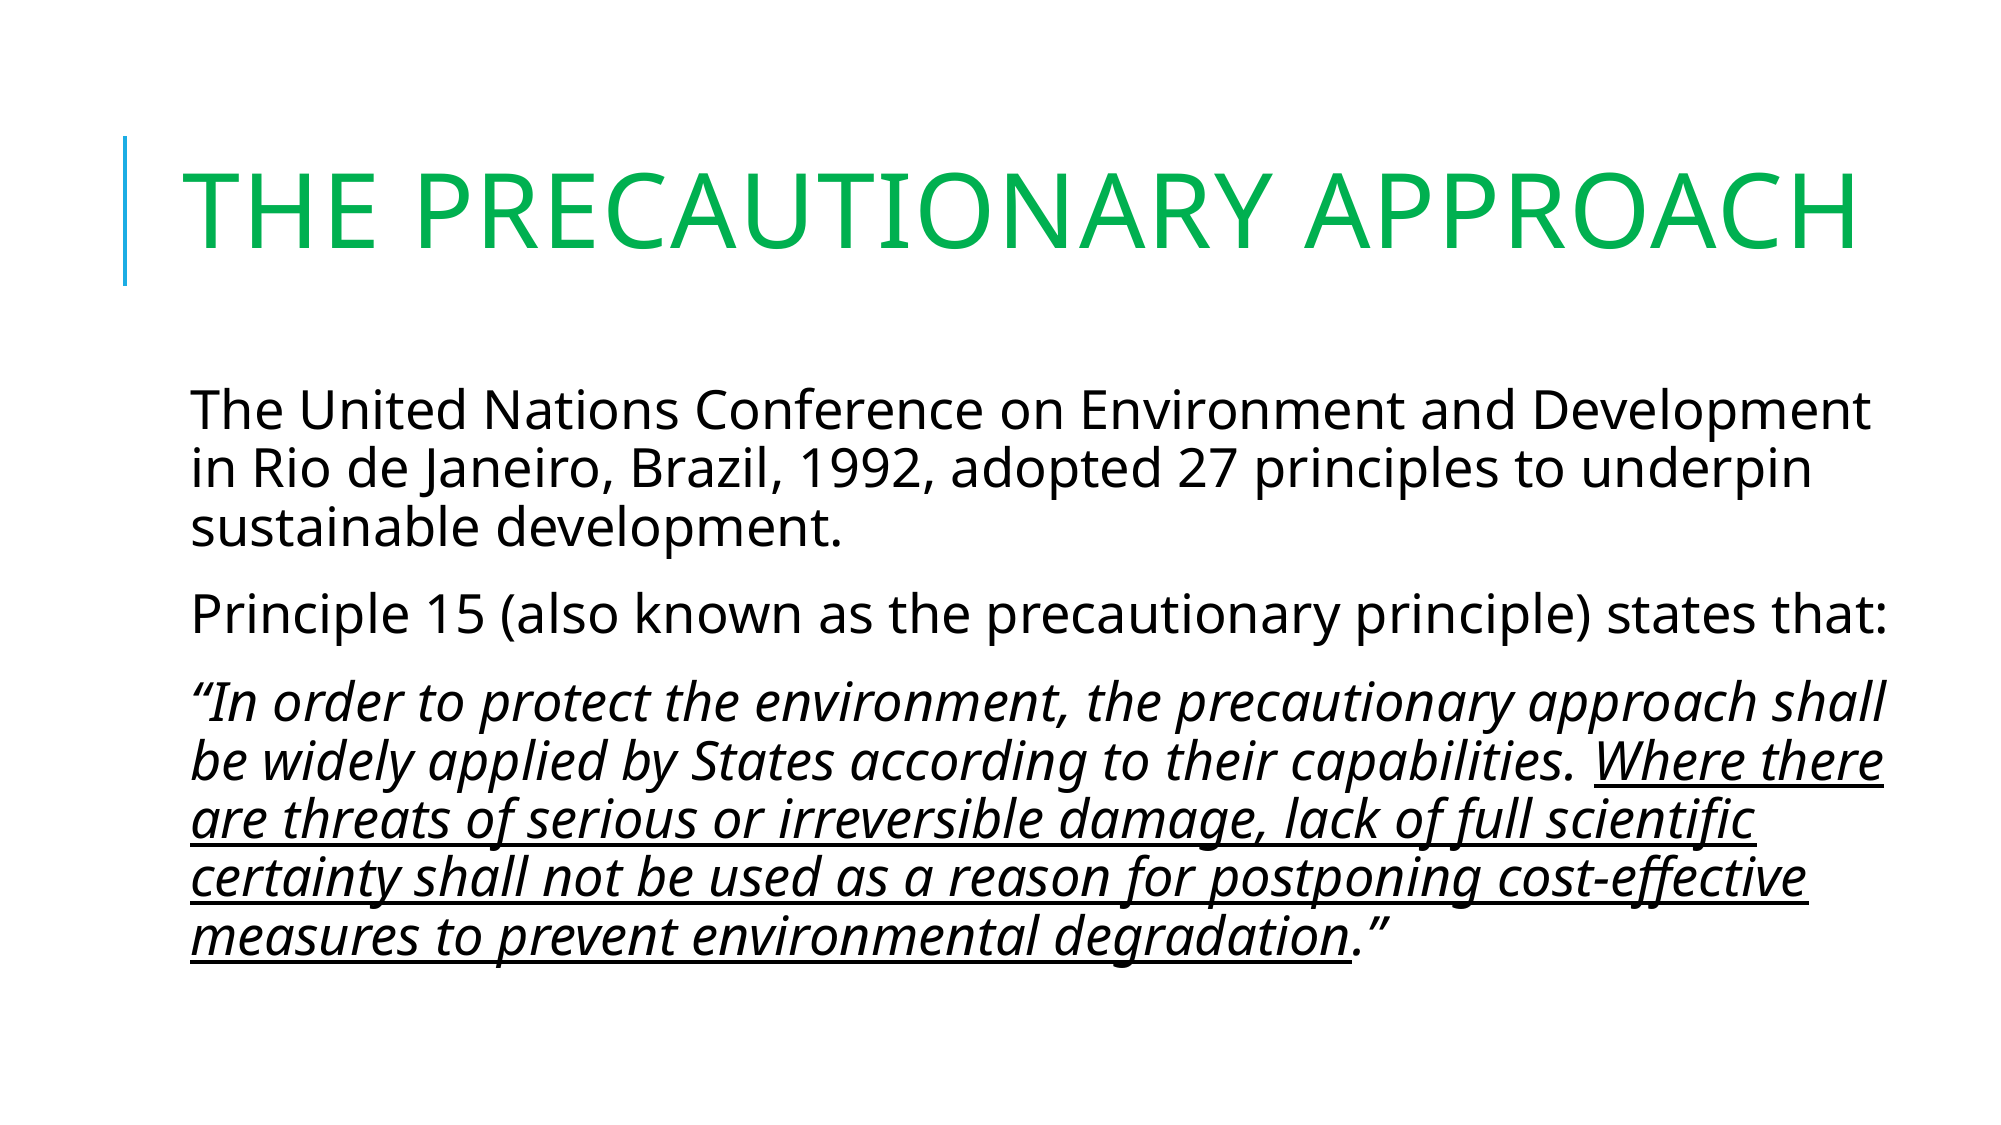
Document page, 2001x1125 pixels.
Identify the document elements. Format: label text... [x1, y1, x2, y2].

list The United Nations Conference on Environment and Development in Rio de Janeiro, Brazil, 1992, adopted 27 principles to underpin sustainable development. Principle 15 (also known as the precautionary principle) states that: “In order to protect the environment, the precautionary approach shall be widely applied by States according to their capabilities. Where there are threats of serious or irreversible damage, lack of full scientific certainty shall not be used as a reason for postponing cost-effective measures to prevent environmental degradation.” [168, 375, 1938, 1035]
title The precautionary approach [168, 96, 1938, 342]
